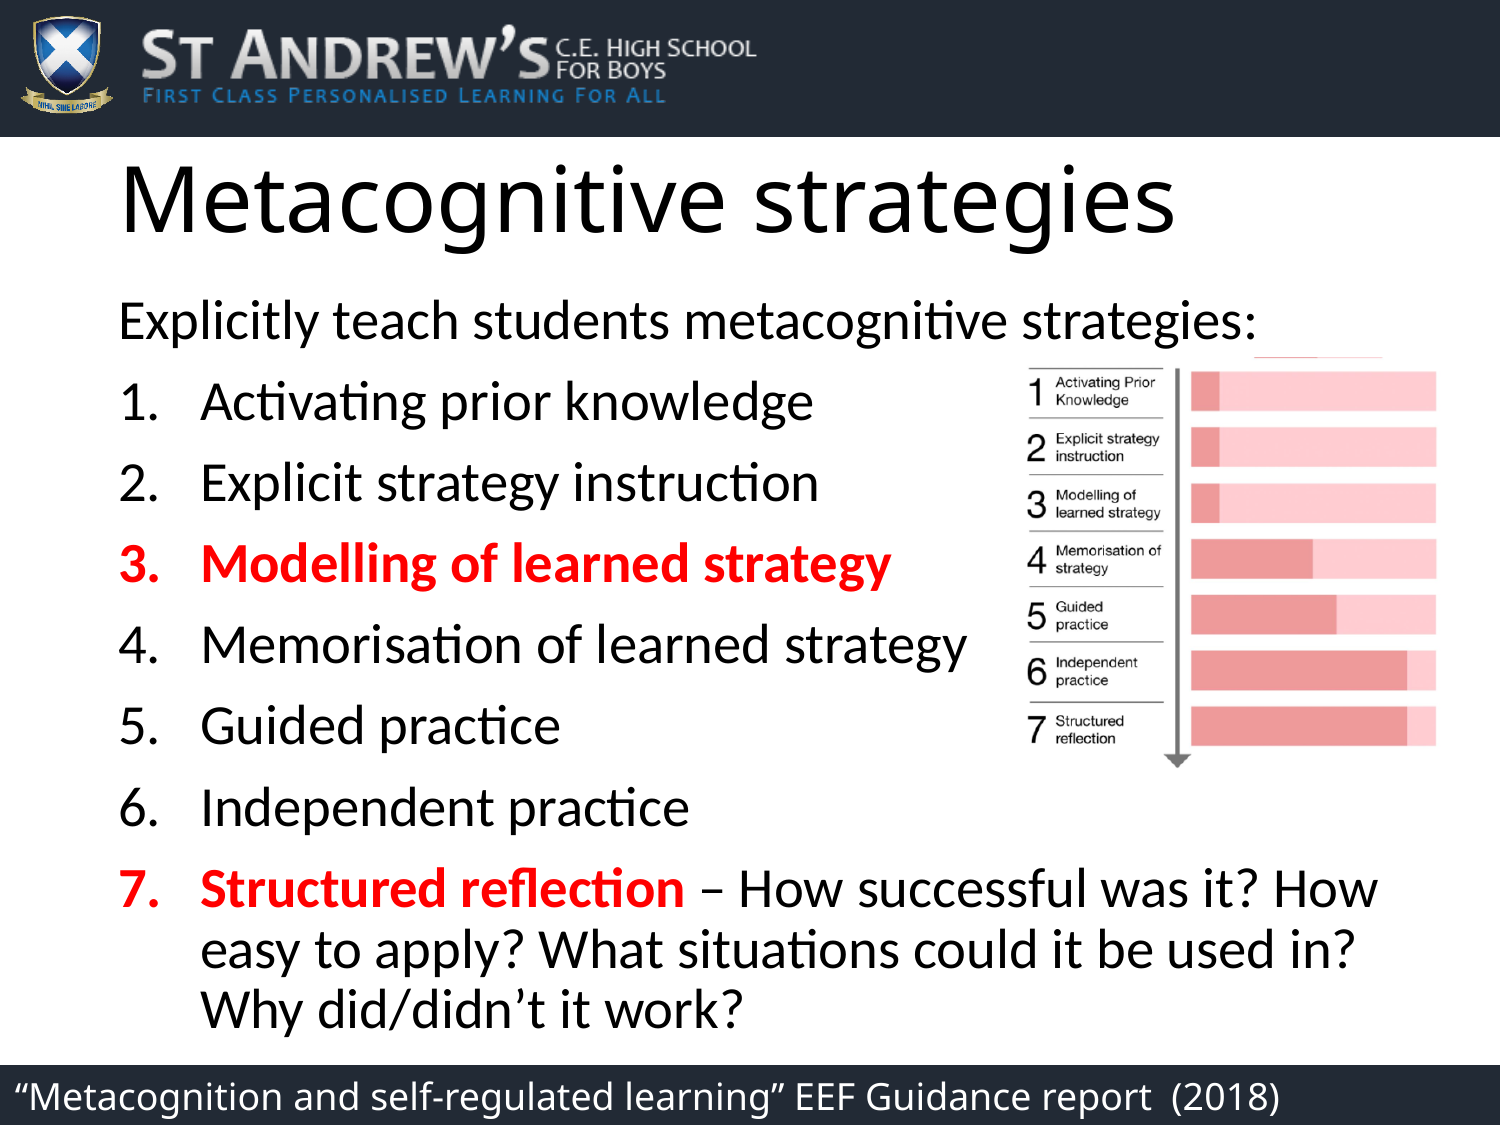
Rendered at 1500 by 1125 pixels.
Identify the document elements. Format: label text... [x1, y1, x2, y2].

picture [14, 8, 120, 120]
list Explicitly teach students metacognitive strategies: Activating prior knowledge Explicit strategy instruction Modelling of learned strategy Memorisation of learned strategy Guided practice Independent practice Structured reflection – How successful was it? How easy to apply? What situations could it be used in? Why did/didn’t it work? [103, 282, 1397, 1055]
text_box “Metacognition and self-regulated learning” EEF Guidance report (2018) [0, 1065, 1500, 1125]
title Metacognitive strategies [103, 128, 1397, 278]
text_box [0, 0, 1500, 137]
picture [1022, 357, 1450, 770]
picture [135, 17, 918, 112]
